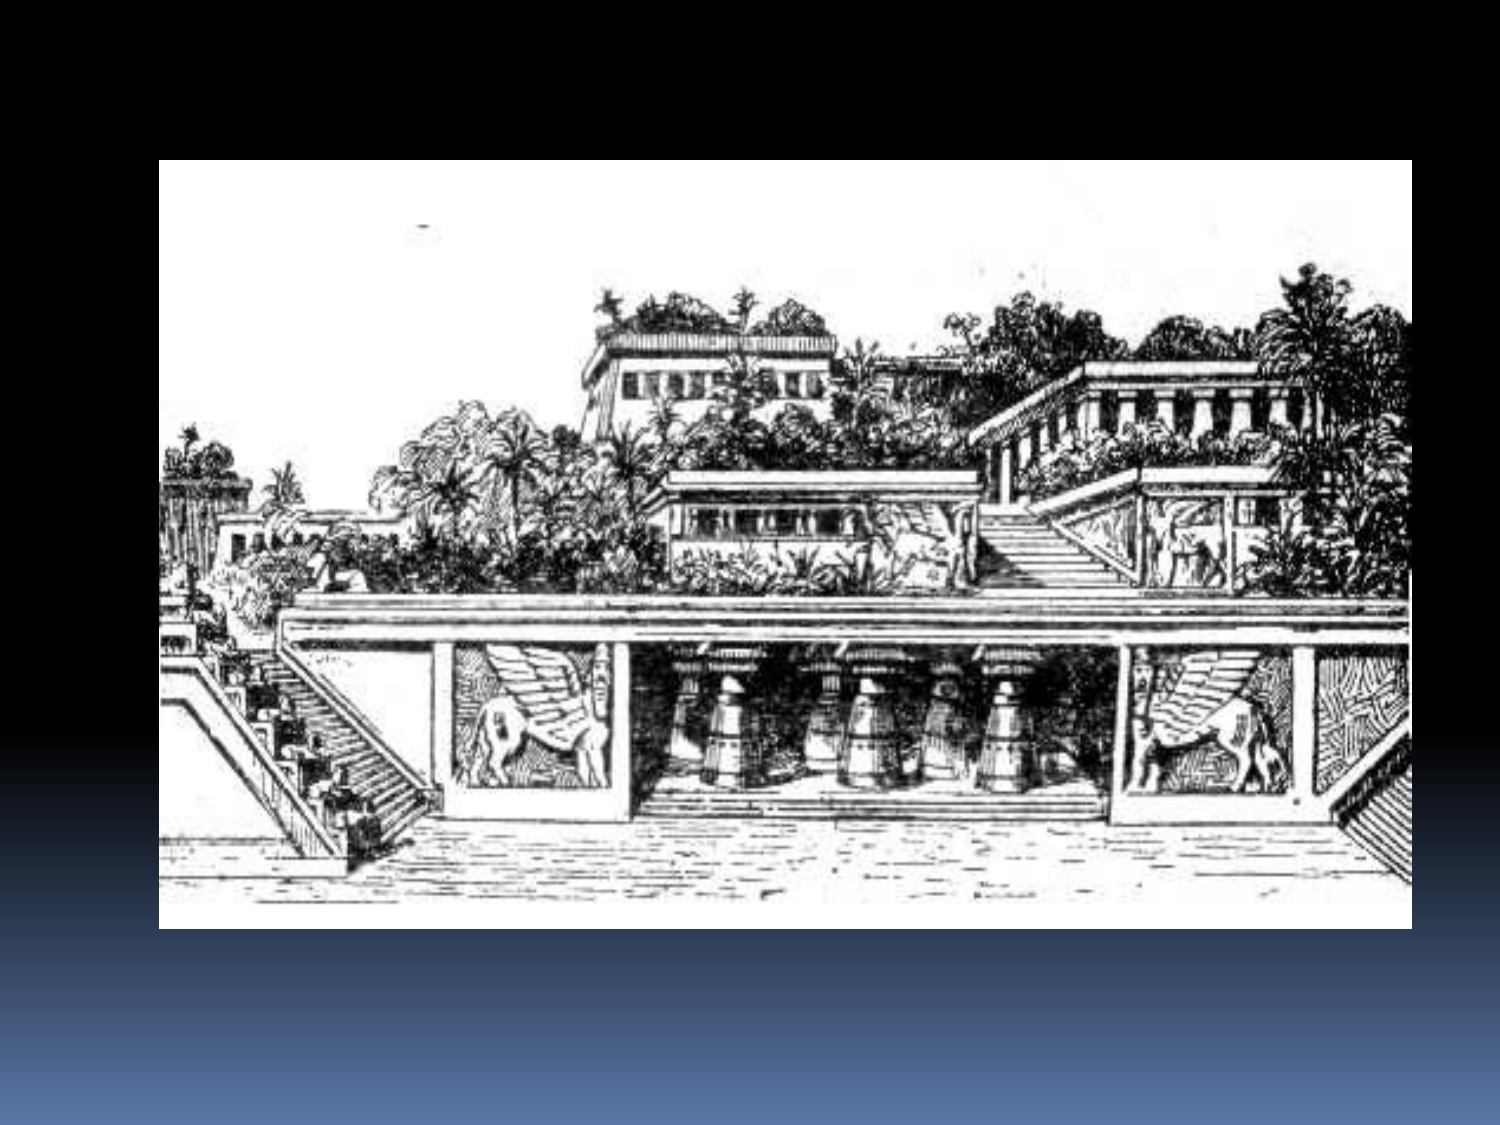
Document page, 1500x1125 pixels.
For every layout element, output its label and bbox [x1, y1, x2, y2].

picture [158, 160, 1412, 930]
